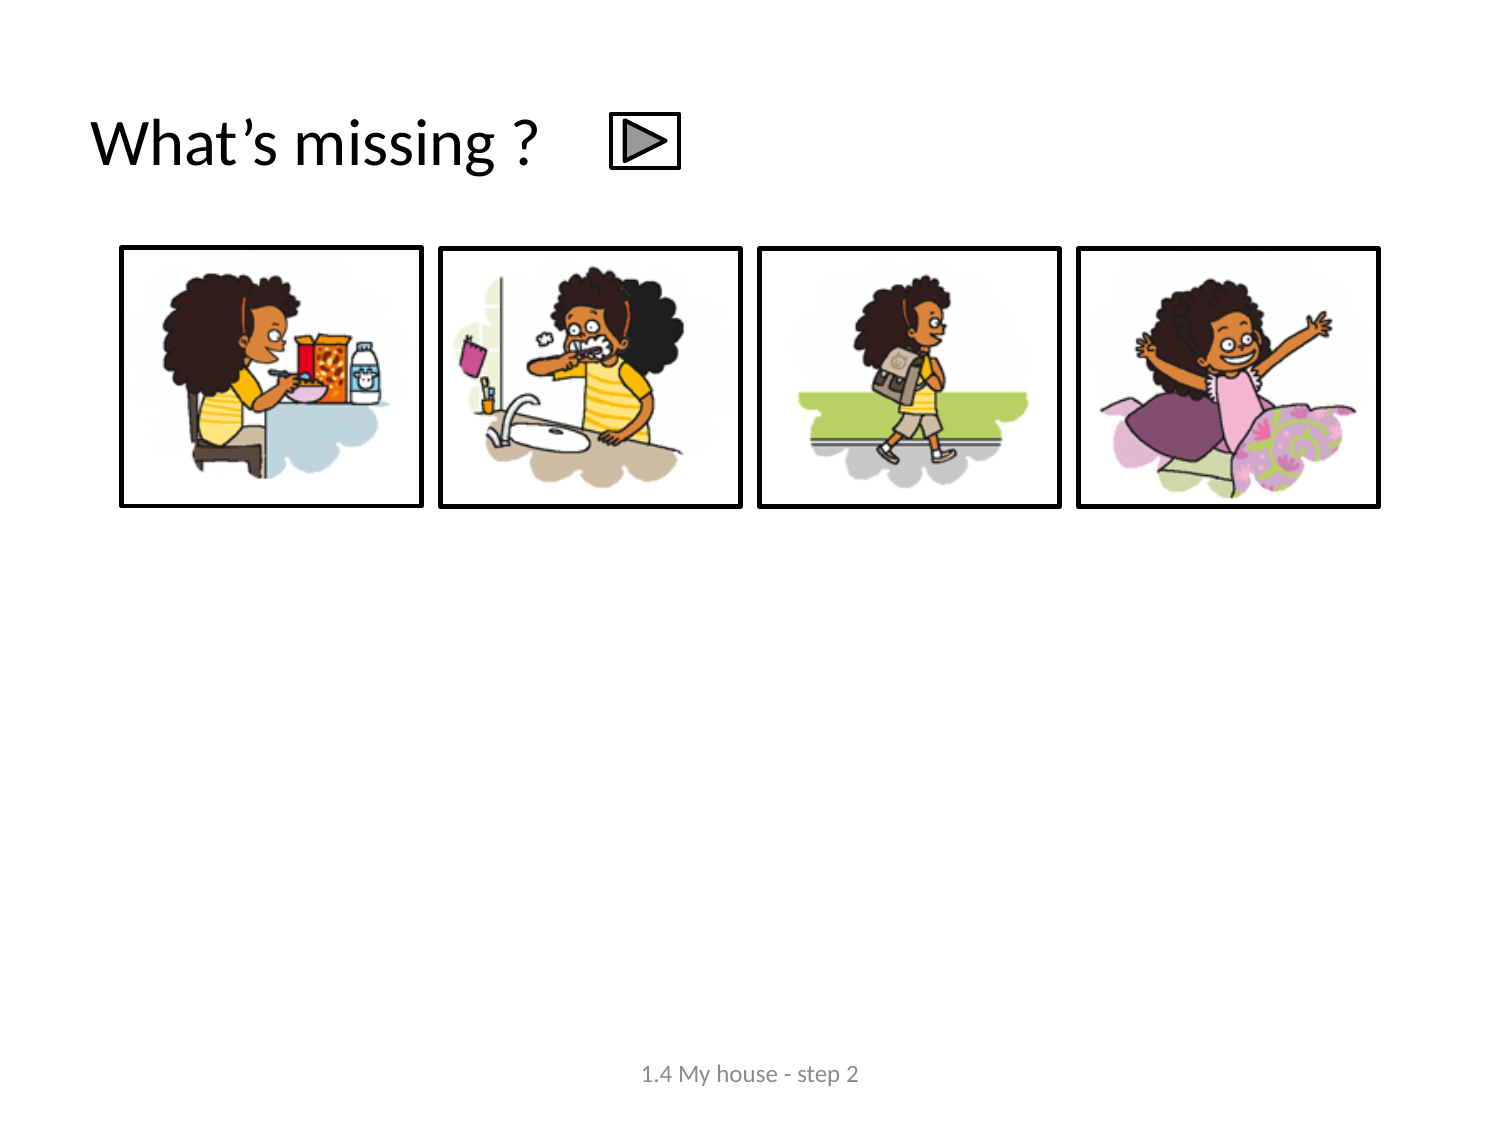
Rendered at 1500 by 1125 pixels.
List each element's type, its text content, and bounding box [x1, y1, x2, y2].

picture [442, 250, 739, 505]
title What’s missing ? [75, 45, 1425, 233]
picture [123, 249, 420, 504]
picture [761, 250, 1058, 505]
text_box [609, 112, 681, 170]
picture [1080, 250, 1377, 505]
footer 1.4 My house - step 2 [512, 1042, 988, 1103]
